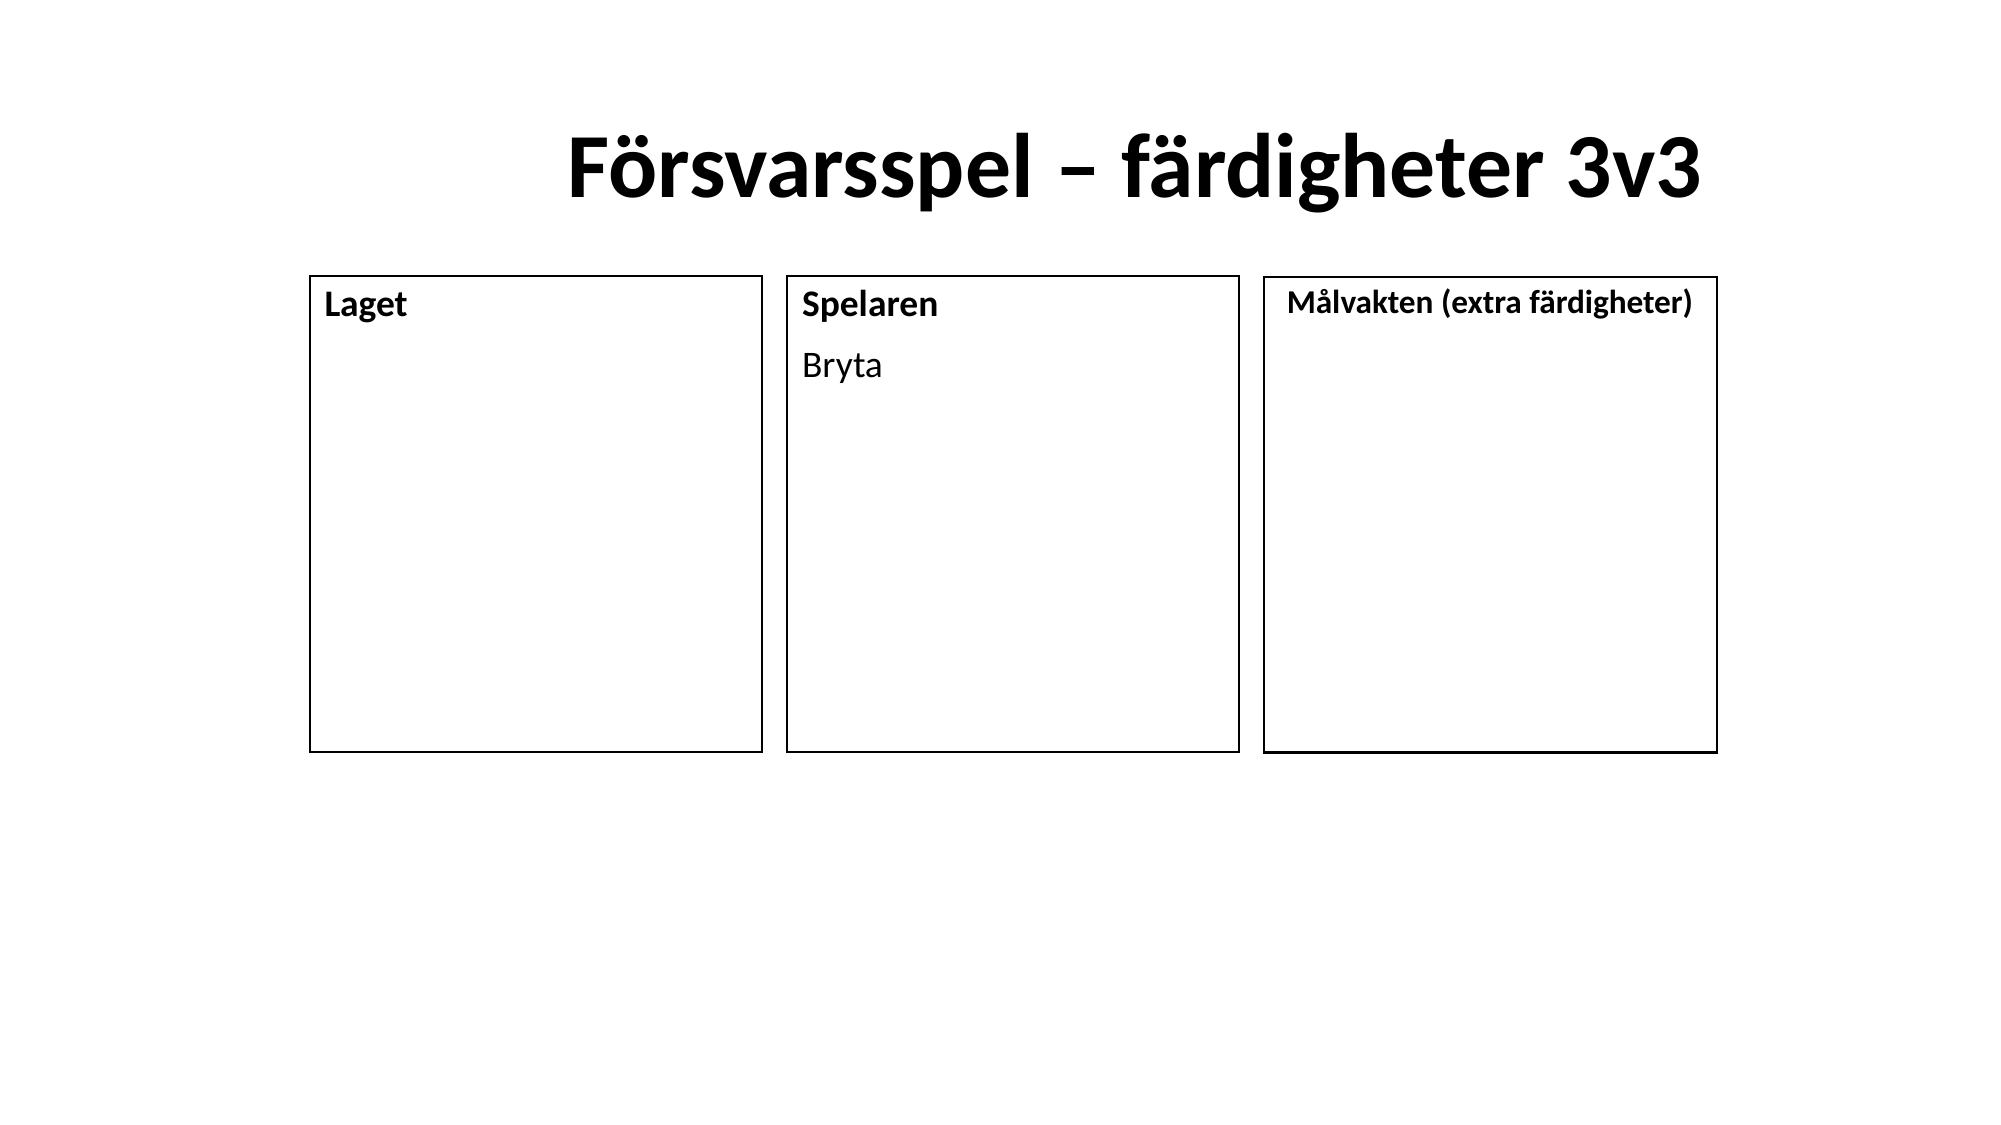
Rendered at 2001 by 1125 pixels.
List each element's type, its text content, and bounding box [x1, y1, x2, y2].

list Laget [309, 276, 762, 752]
text_box Spelaren Bryta [787, 276, 1240, 752]
text_box Målvakten (extra färdigheter) [1264, 277, 1717, 753]
title Försvarsspel – färdigheter 3v3 [137, 58, 1863, 277]
